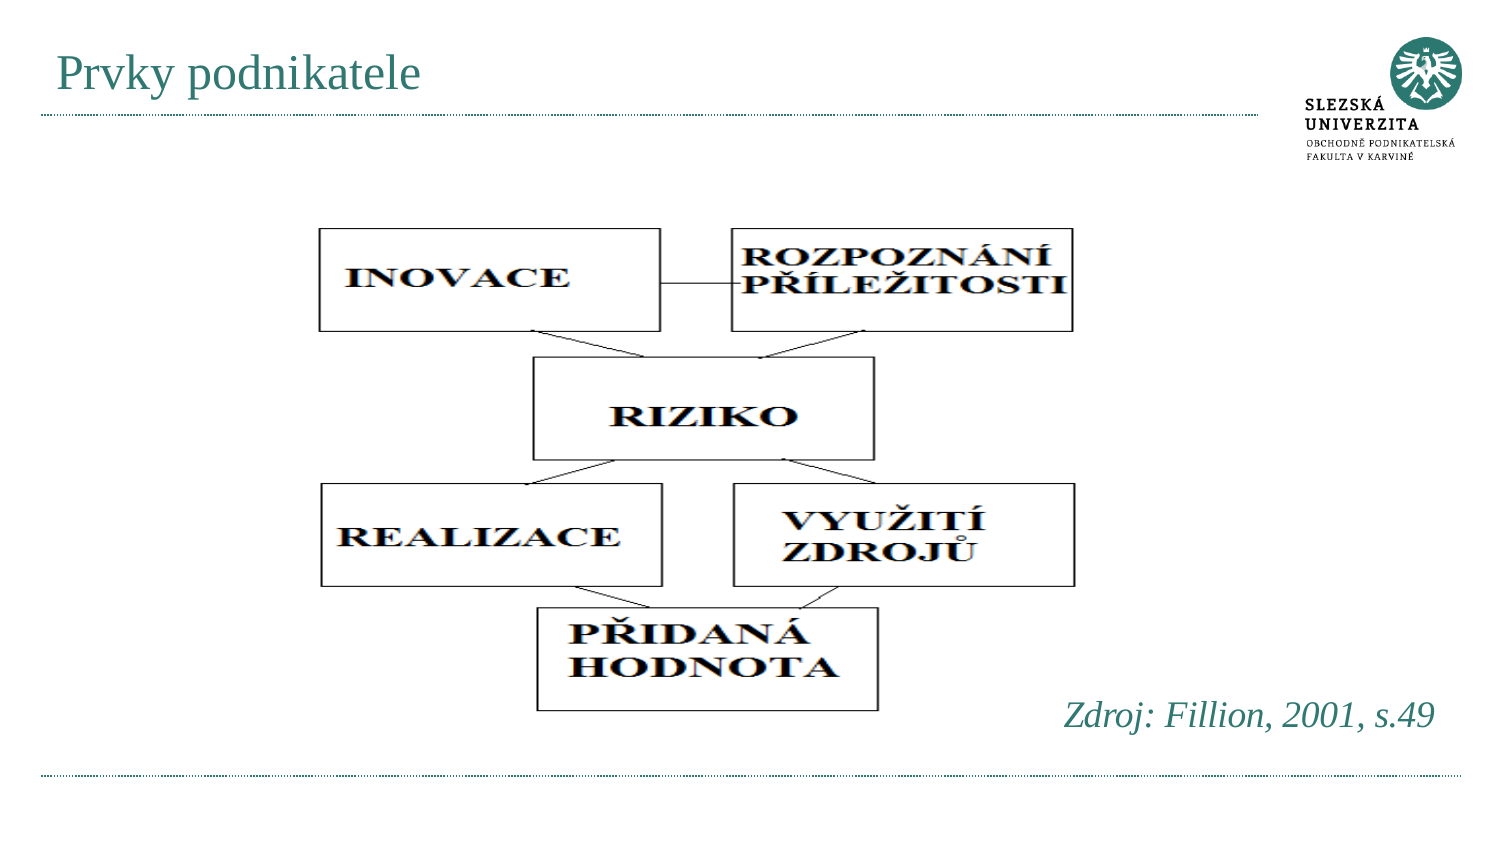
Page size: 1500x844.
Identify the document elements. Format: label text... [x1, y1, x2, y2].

picture [1305, 37, 1462, 160]
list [218, 197, 1140, 738]
text_box Zdroj: Fillion, 2001, s.49 [1143, 682, 1450, 743]
title Prvky podnikatele [41, 32, 786, 116]
